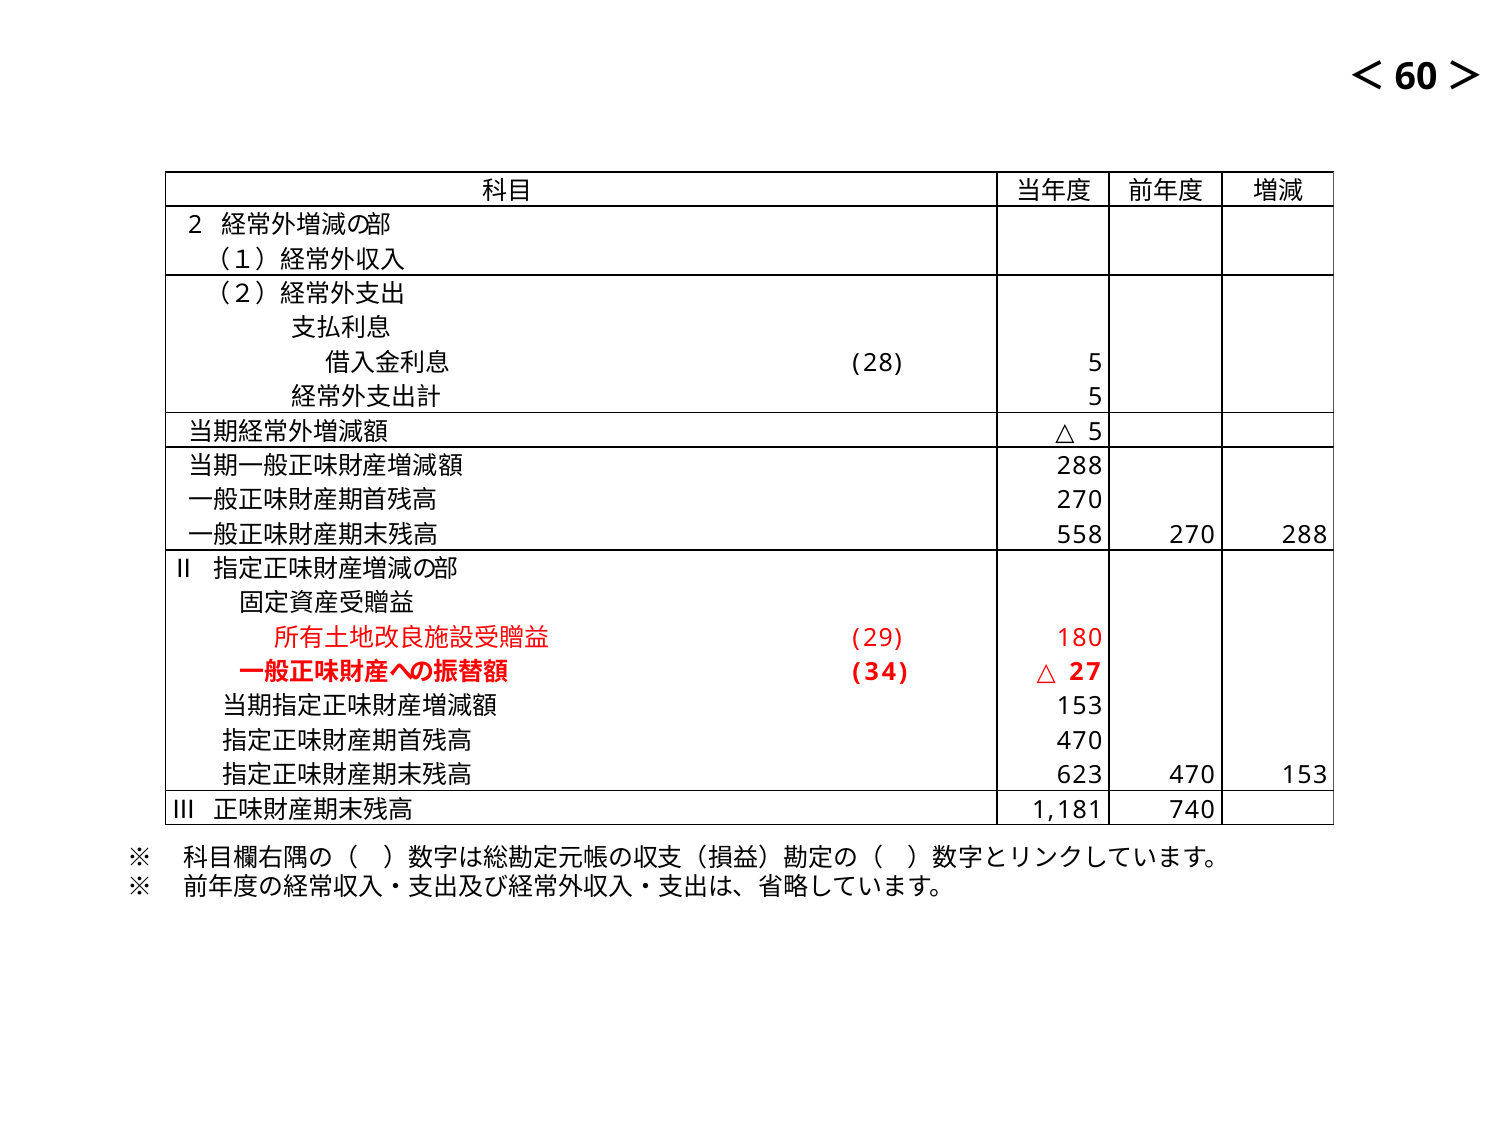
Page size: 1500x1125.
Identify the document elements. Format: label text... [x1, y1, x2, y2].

text_box ※ 科目欄右隅の（ ）数字は総勘定元帳の収支（損益）勘定の（ ）数字とリンクしています。 ※ 前年度の経常収入・支出及び経常外収入・支出は、省略しています。 [112, 833, 1245, 909]
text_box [164, 171, 1336, 826]
text_box ＜60＞ [1333, 44, 1499, 105]
